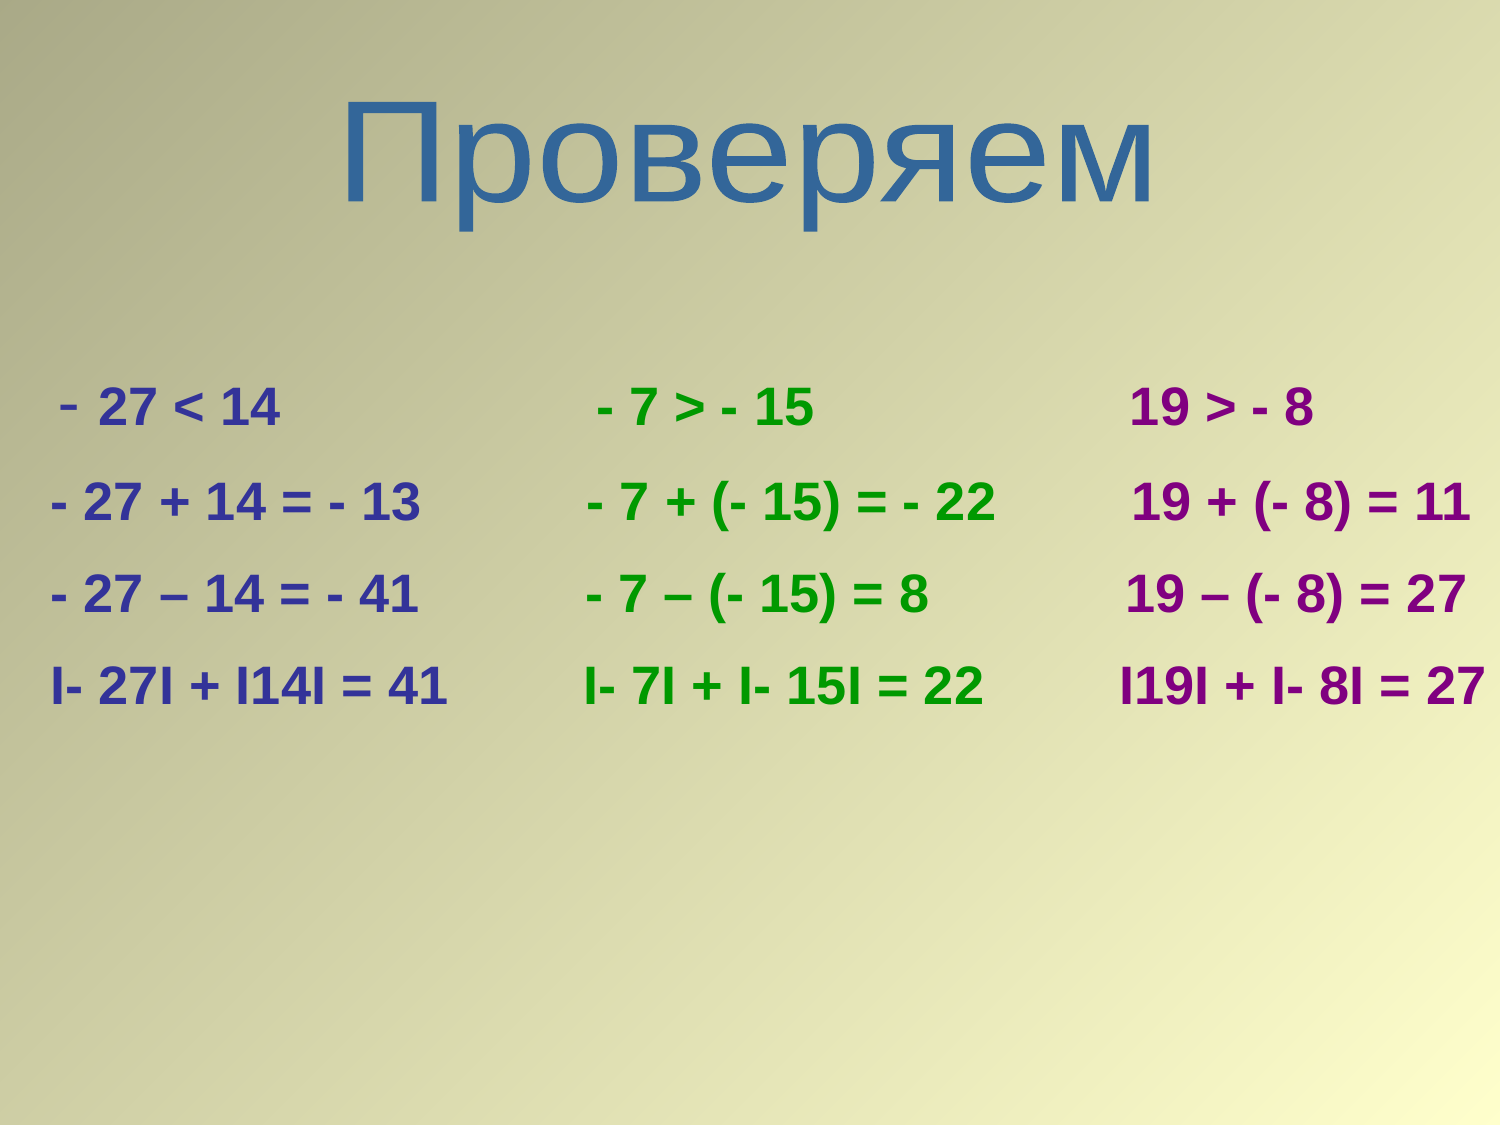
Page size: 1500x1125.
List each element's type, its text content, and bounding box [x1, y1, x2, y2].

text_box - 27 < 14 - 7 > - 15 19 > - 8 - 27 + 14 = - 13 - 7 + (- 15) = - 22 19 + (- 8) = 11 - 27 – 14 = - 41 - 7 – (- 15) = 8 19 – (- 8) = 27 I- 27I + I14I = 41 I- 7I + I- 15I = 22 I19I + I- 8I = 27 [5, 351, 1500, 723]
